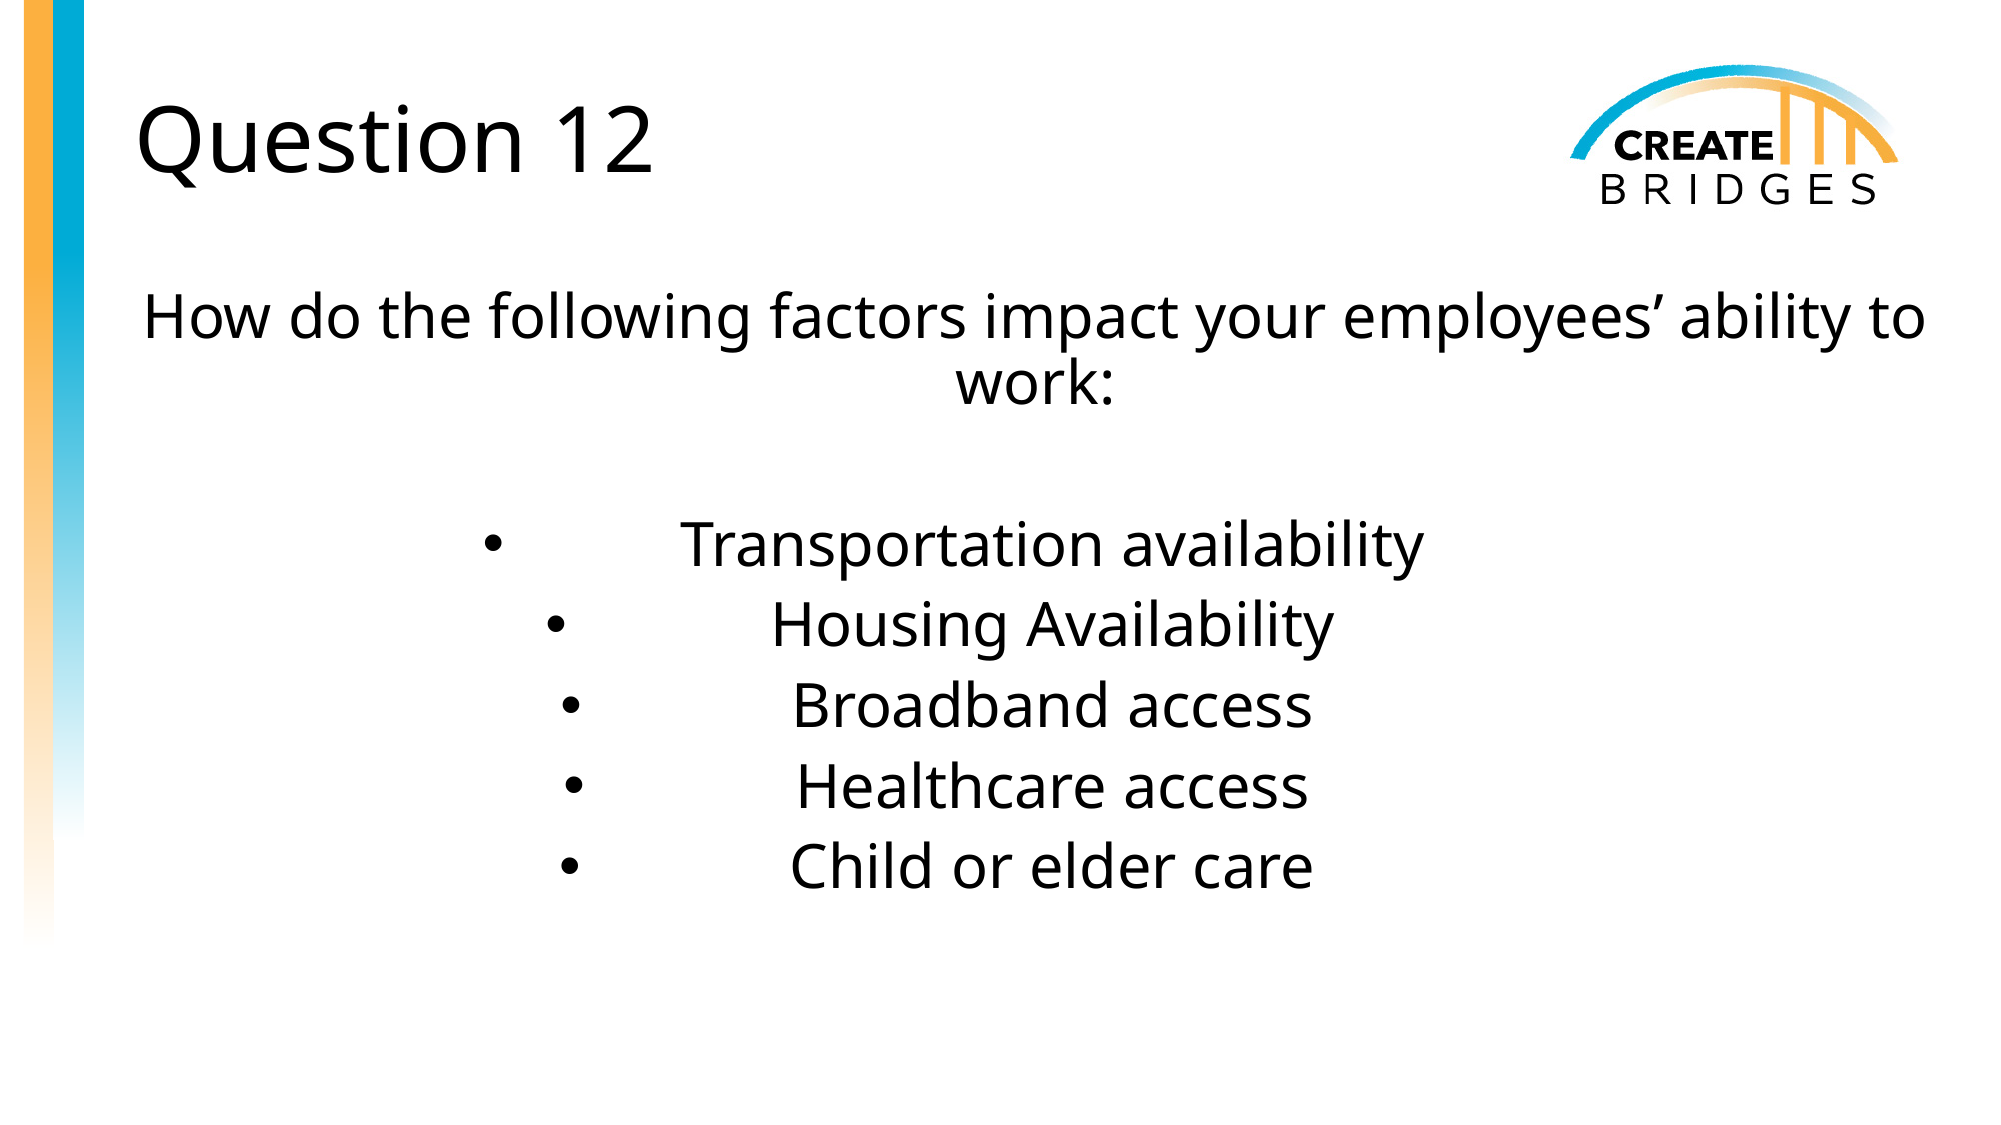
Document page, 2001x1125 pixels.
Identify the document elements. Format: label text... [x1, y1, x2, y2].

list How do the following factors impact your employees’ ability to work: Transportation availability Housing Availability Broadband access Healthcare access Child or elder care [119, 278, 1952, 916]
title Question 12 [119, 34, 1952, 252]
